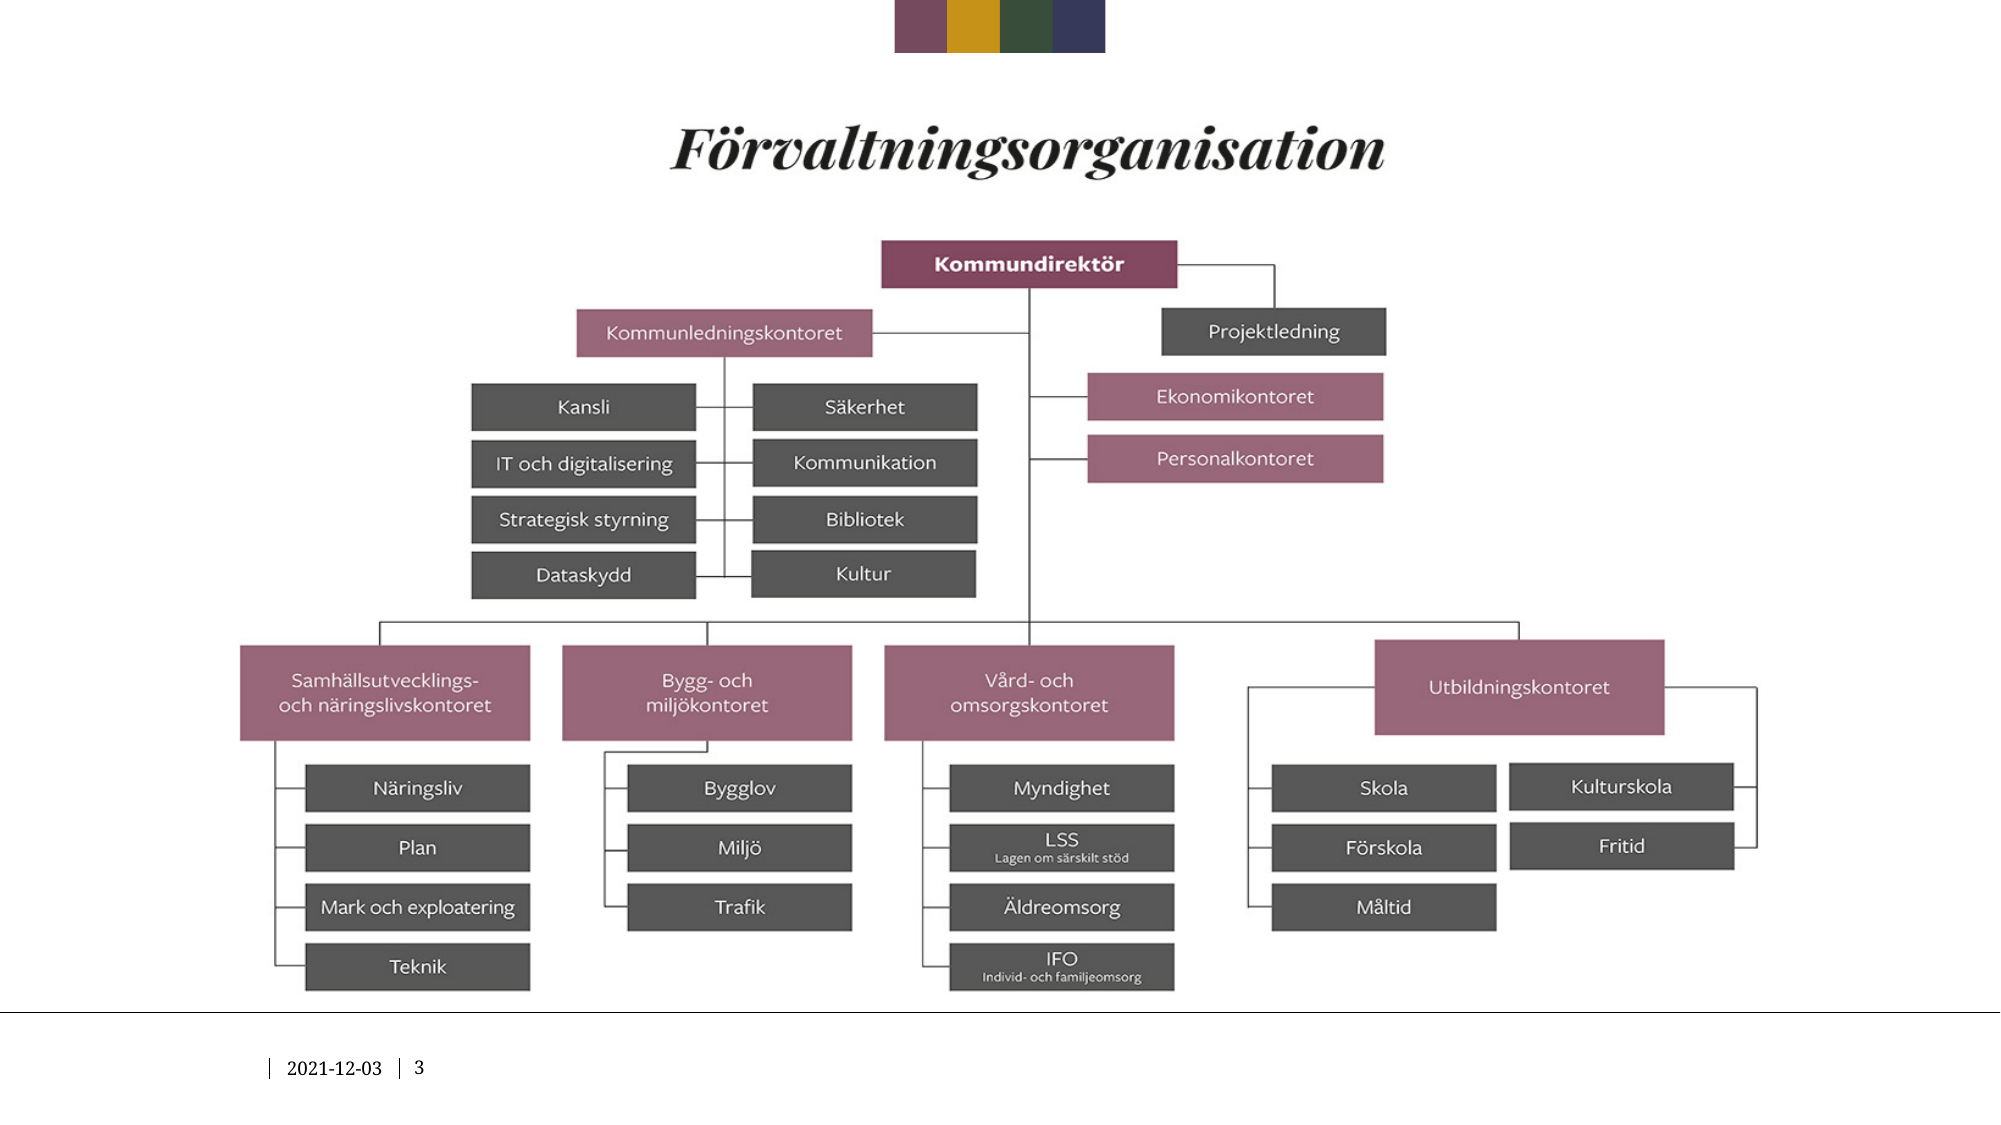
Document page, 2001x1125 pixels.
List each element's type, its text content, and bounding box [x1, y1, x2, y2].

picture [151, 105, 1908, 1010]
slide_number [284, 1053, 385, 1083]
slide_number 3 [414, 1053, 474, 1083]
